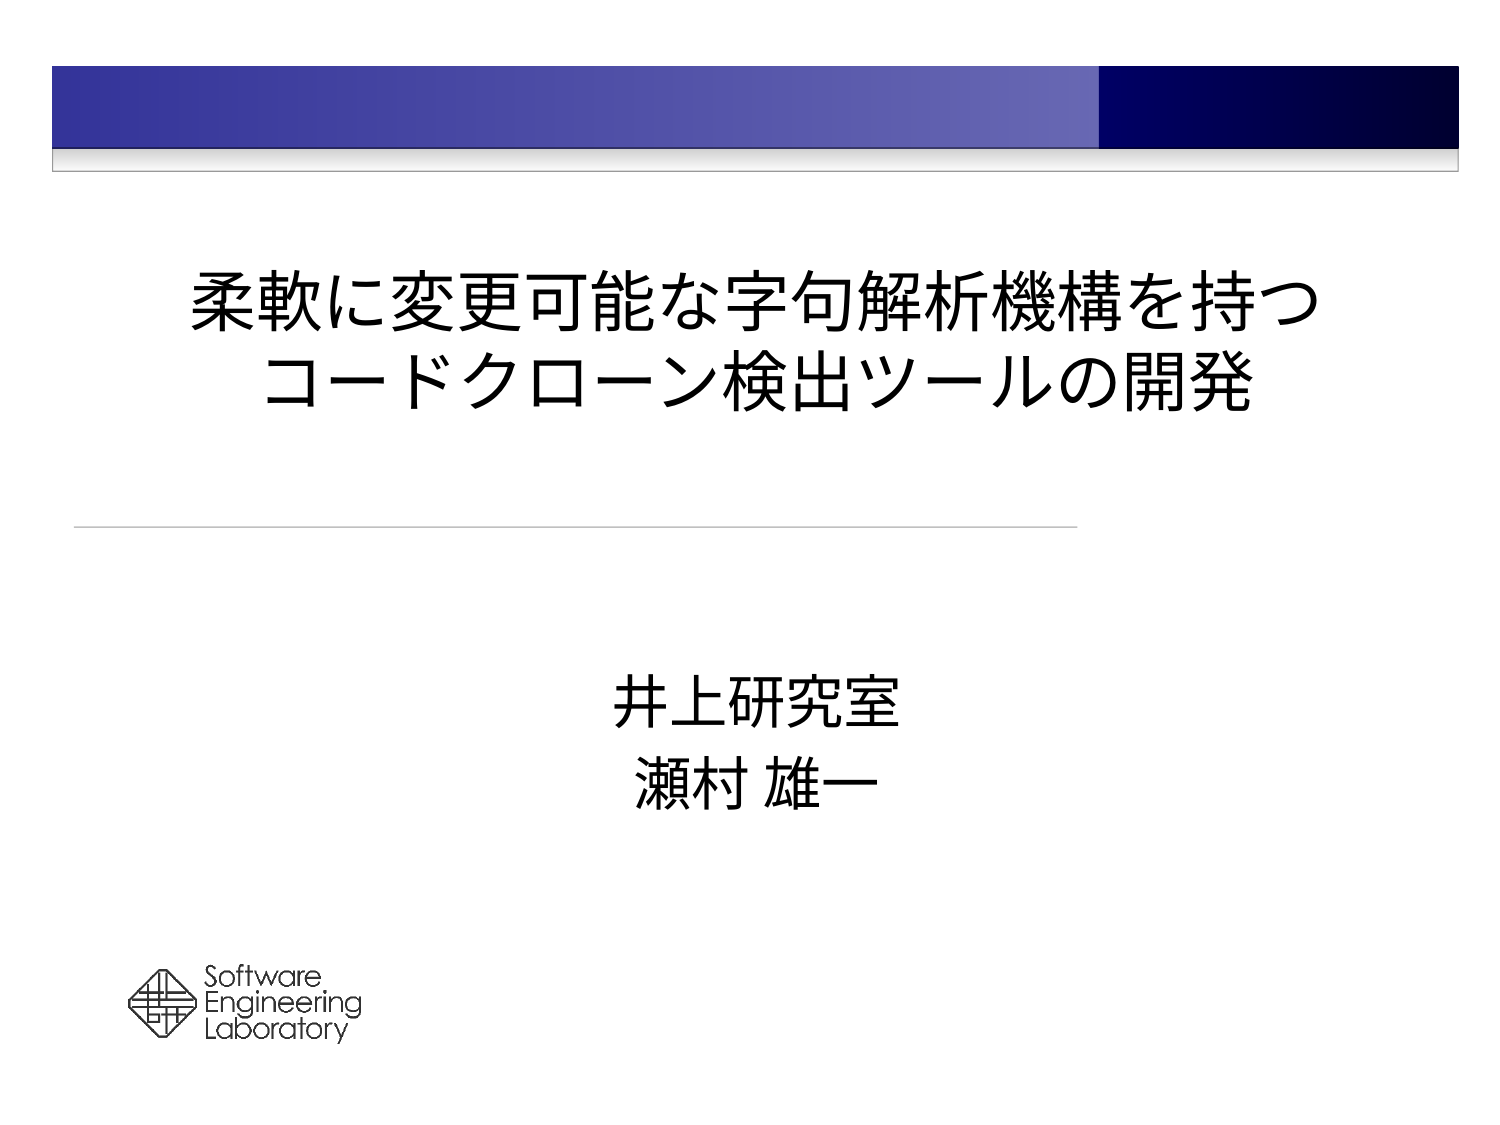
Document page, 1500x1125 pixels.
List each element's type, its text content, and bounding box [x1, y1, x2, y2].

picture [128, 964, 361, 1044]
subtitle 井上研究室 瀬村 雄一 [212, 657, 1301, 875]
title 柔軟に変更可能な字句解析機構を持つ コードクローン検出ツールの開発 [39, 206, 1474, 475]
